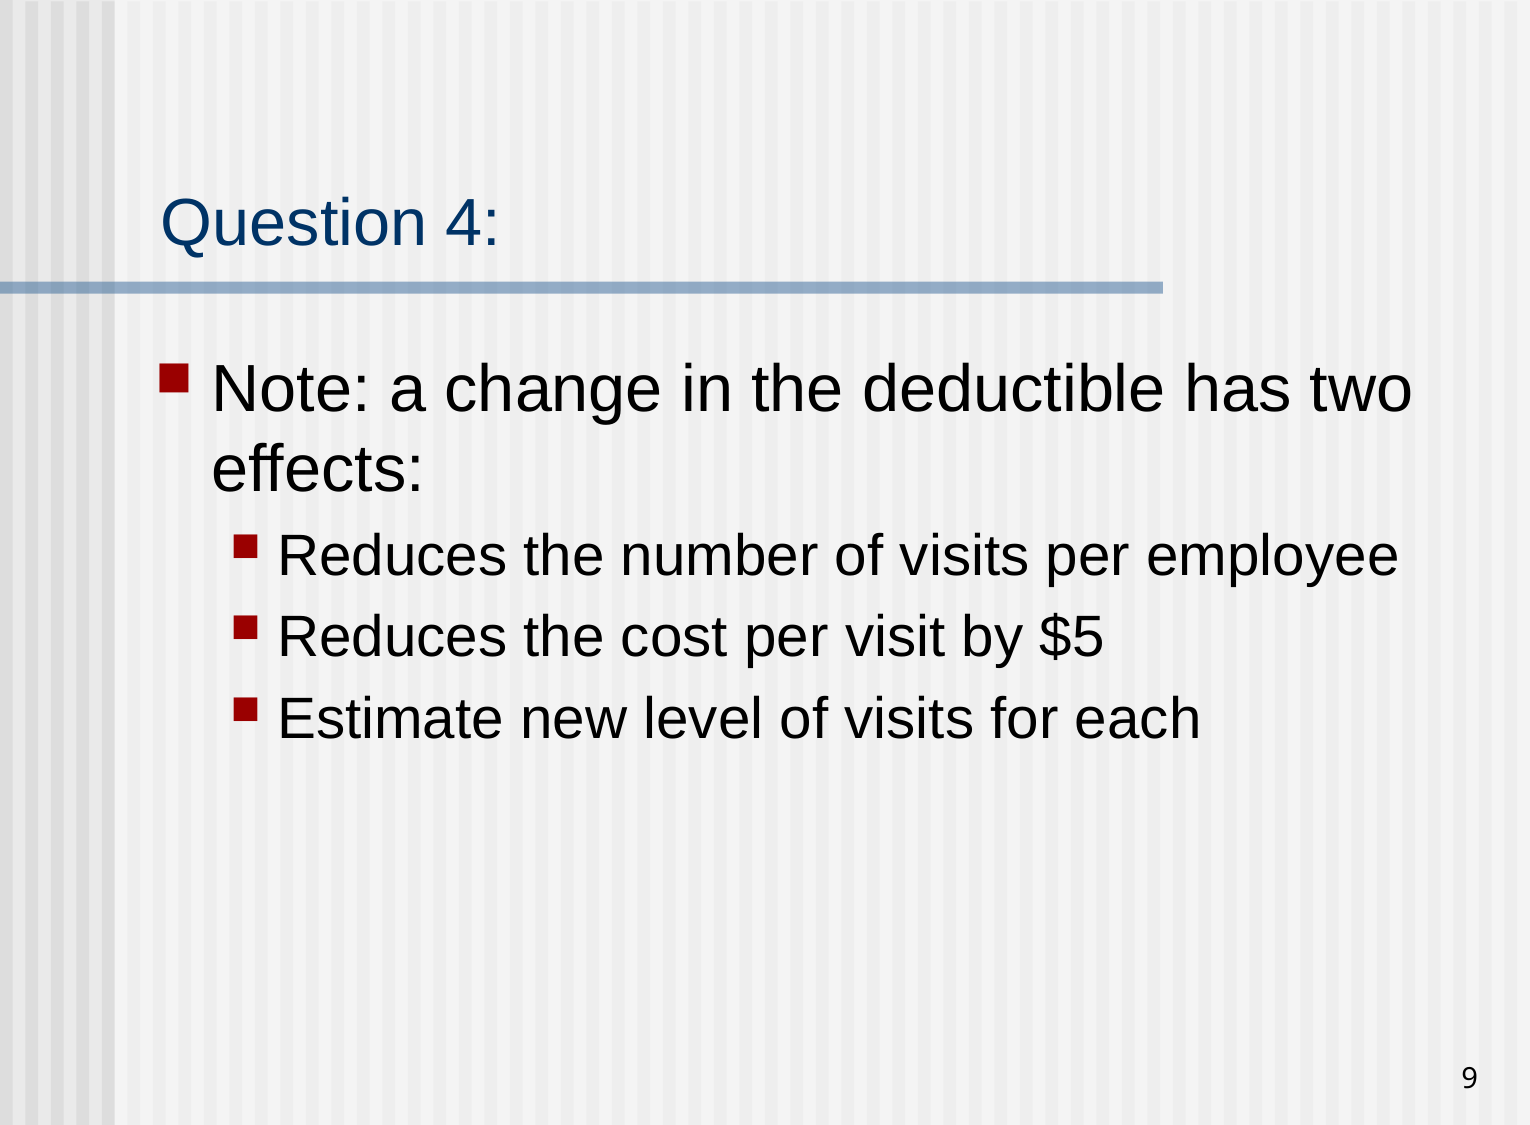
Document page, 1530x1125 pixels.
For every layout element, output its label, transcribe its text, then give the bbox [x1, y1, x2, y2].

list Note: a change in the deductible has two effects: Reduces the number of visits per employee Reduces the cost per visit by $5 Estimate new level of visits for each [140, 337, 1530, 1075]
slide_number 9 [1174, 1075, 1494, 1107]
title Question 4: [145, 171, 1512, 267]
